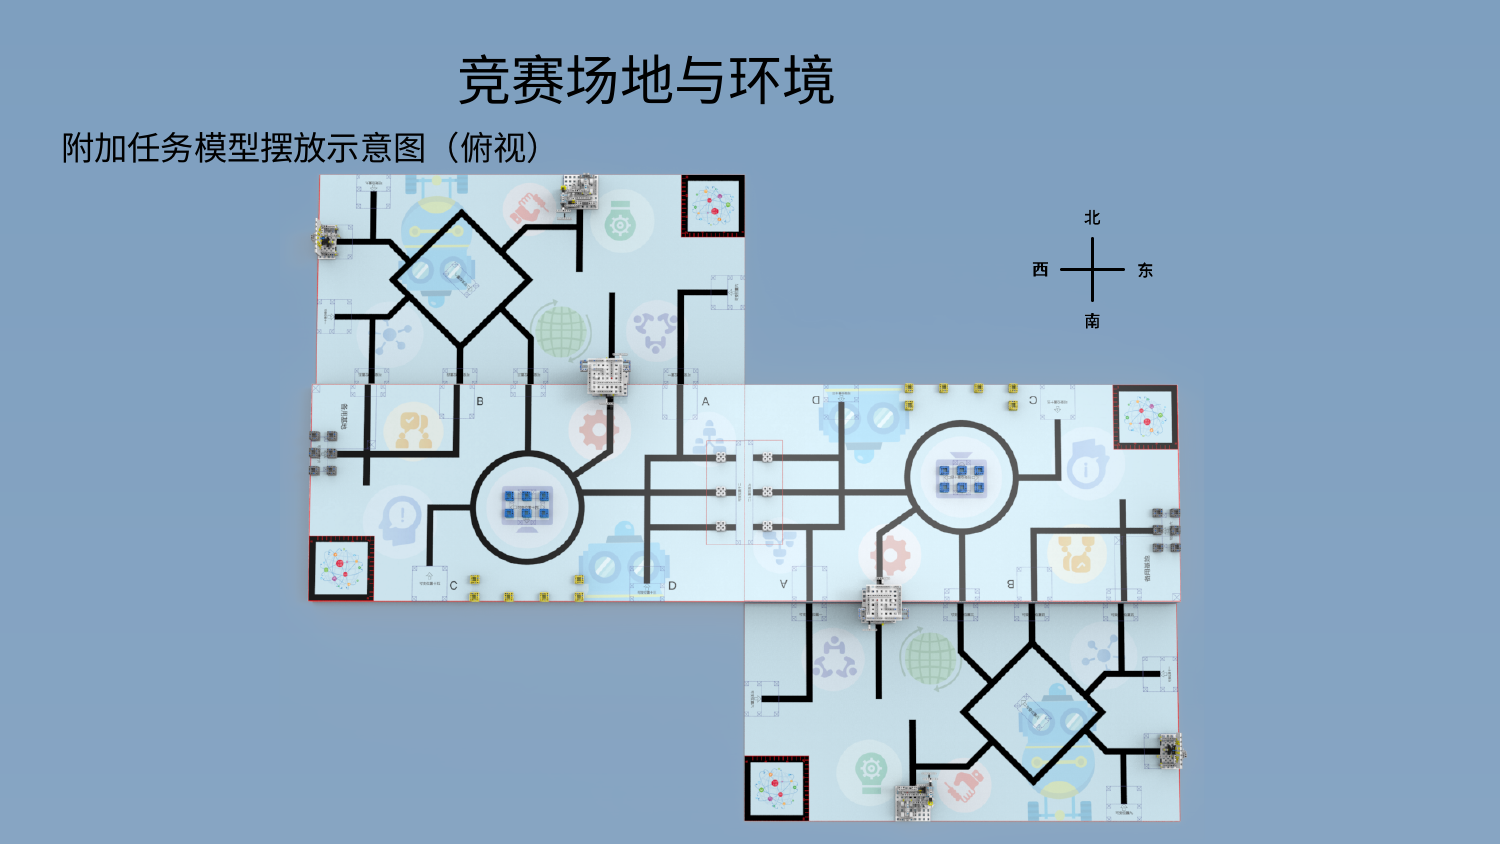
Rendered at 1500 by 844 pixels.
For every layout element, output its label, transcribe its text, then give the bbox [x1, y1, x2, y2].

text_box 附加任务模型摆放示意图（俯视） [46, 119, 690, 175]
text_box 竞赛场地与环境 [0, 6, 1344, 119]
picture [279, 133, 1205, 840]
